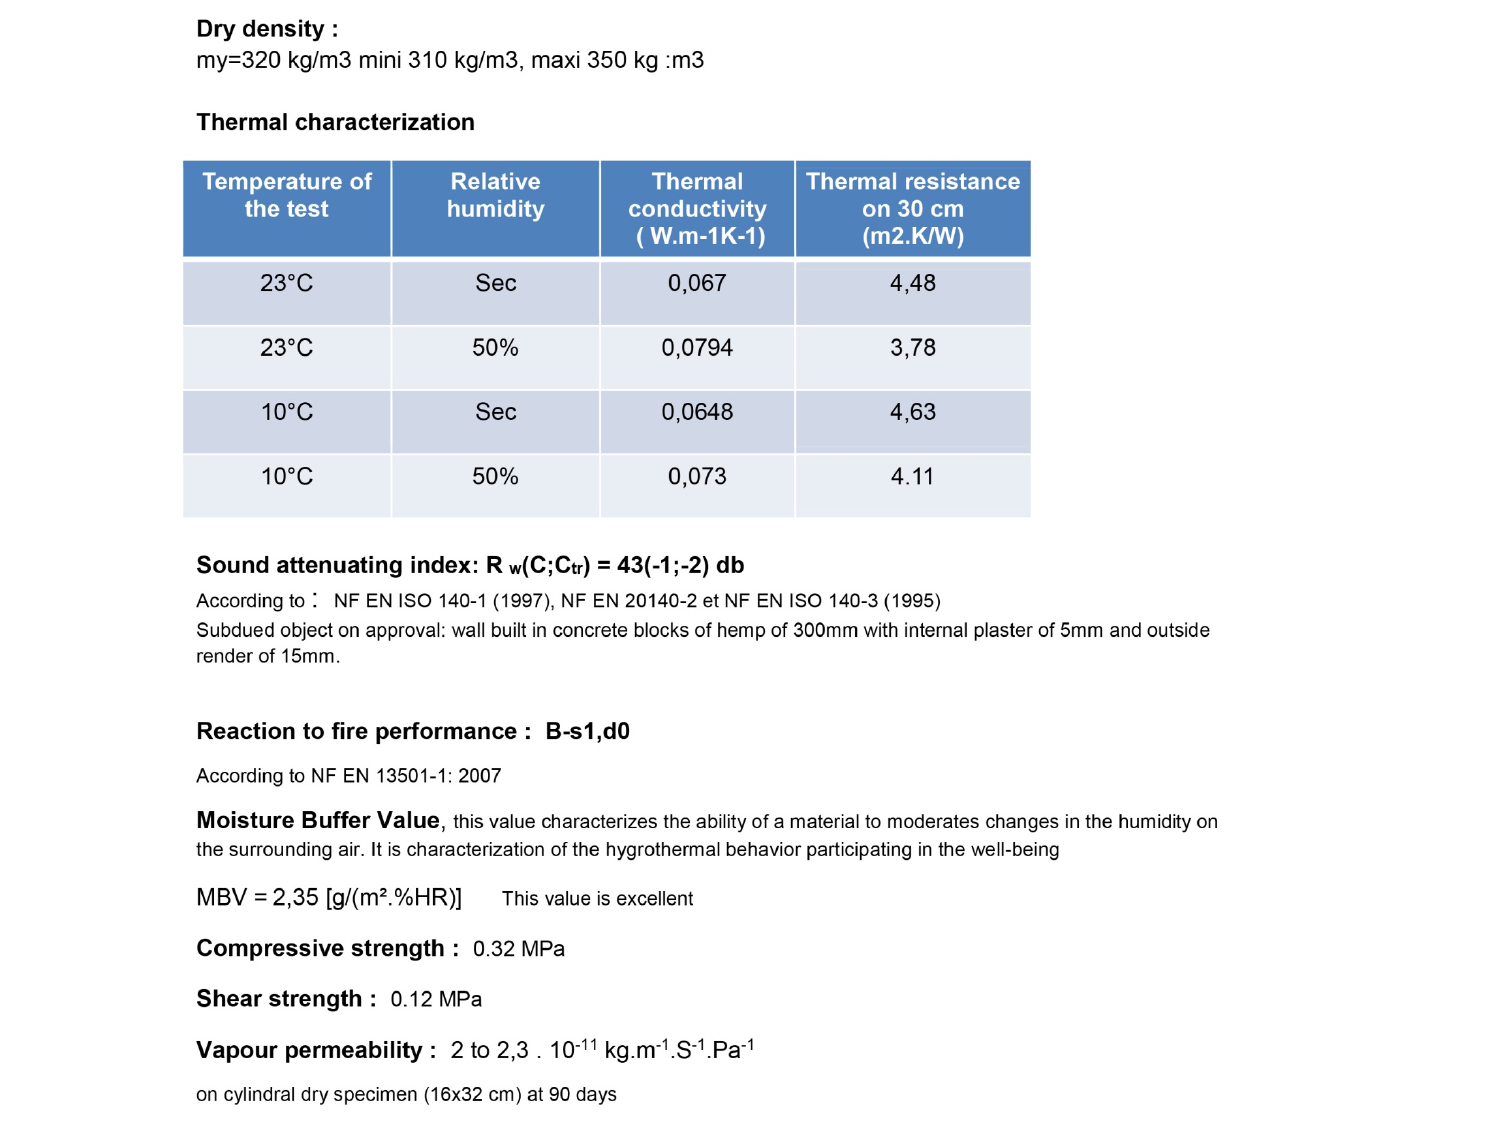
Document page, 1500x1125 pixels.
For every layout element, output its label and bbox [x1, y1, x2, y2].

list [170, 0, 1276, 1111]
